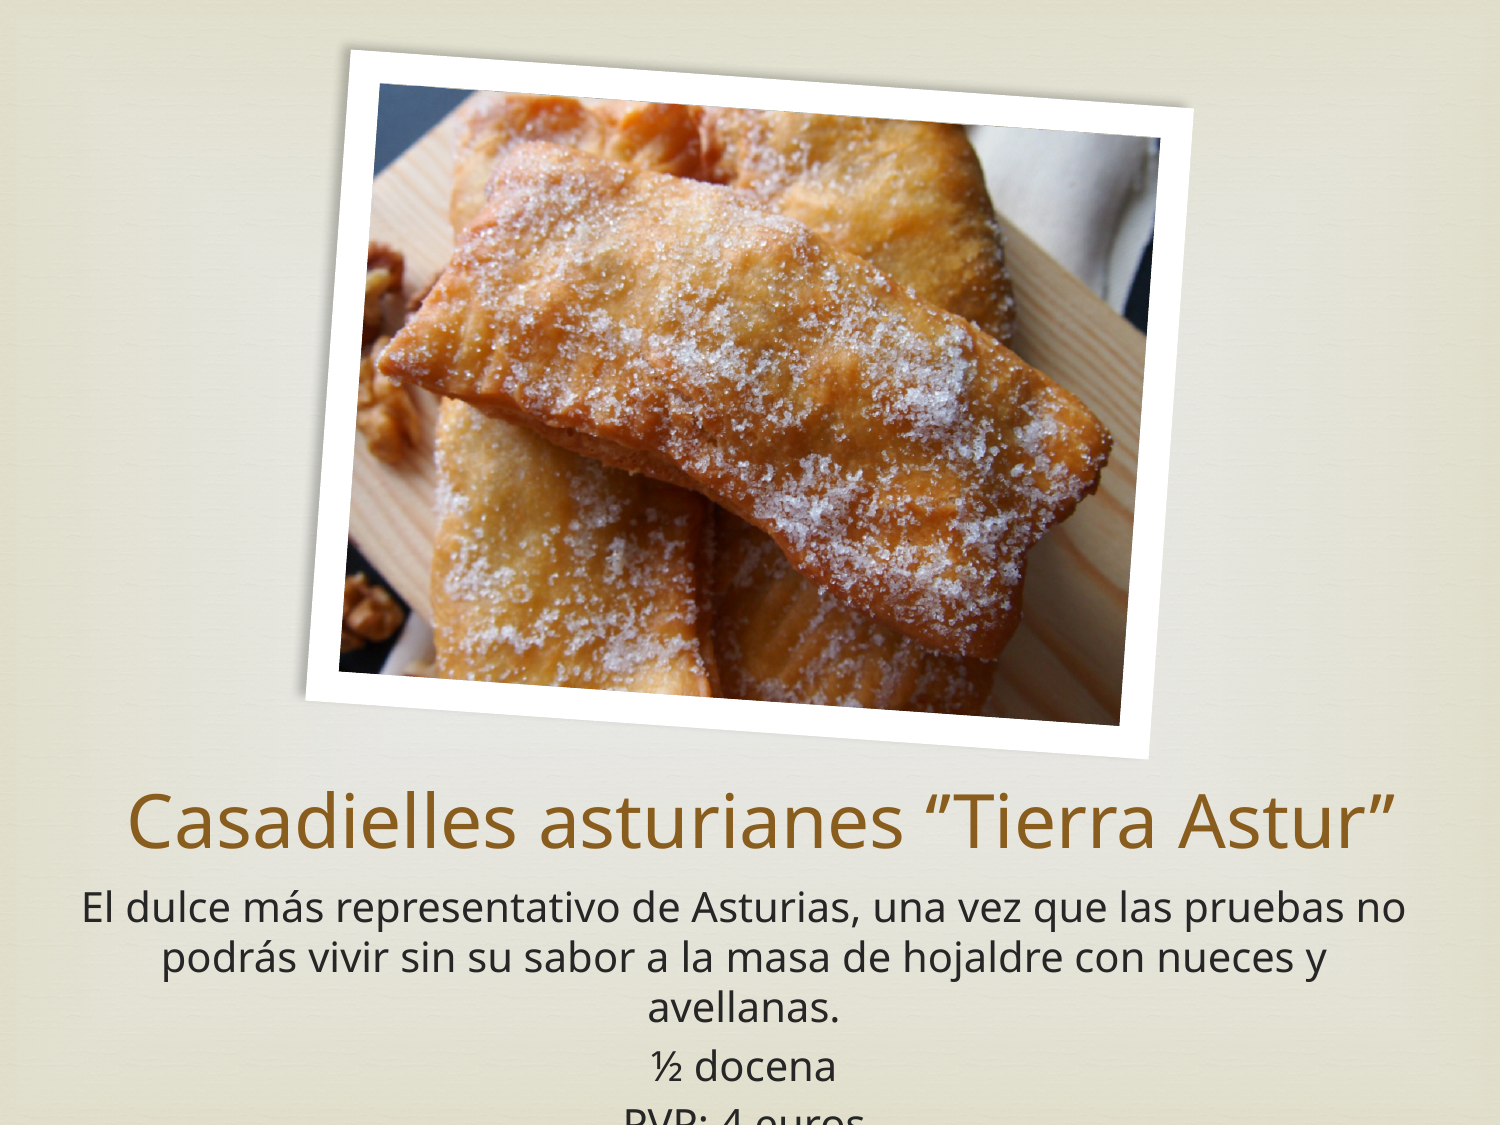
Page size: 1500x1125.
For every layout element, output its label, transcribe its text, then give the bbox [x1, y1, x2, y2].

title Casadielles asturianes ‘’Tierra Astur’’ [76, 765, 1447, 872]
picture [339, 84, 1160, 726]
list El dulce más representativo de Asturias, una vez que las pruebas no podrás vivir sin su sabor a la masa de hojaldre con nueces y avellanas. ½ docena PVP: 4 euros [53, 873, 1436, 1083]
